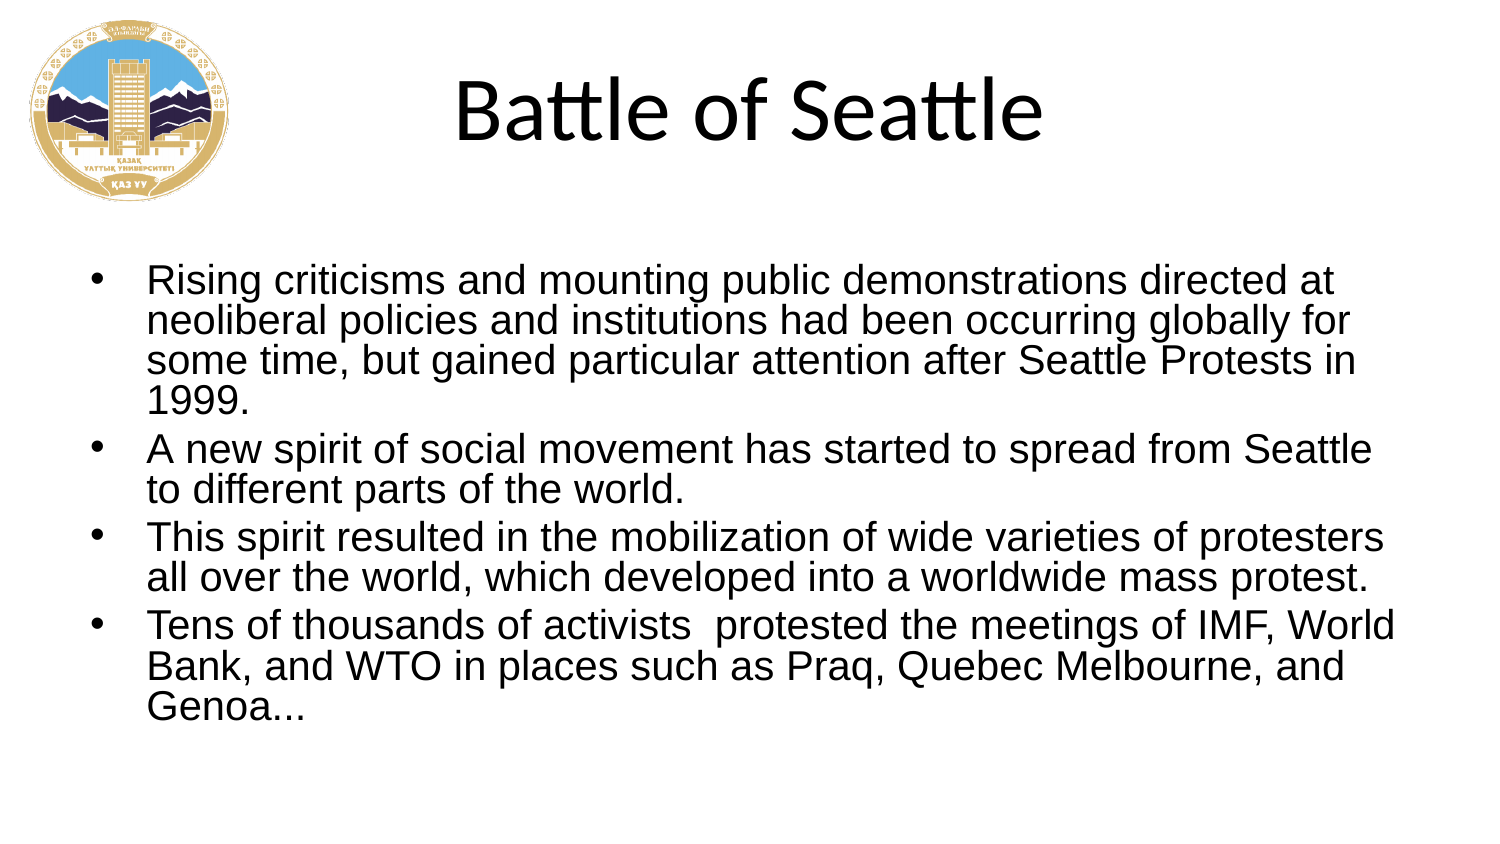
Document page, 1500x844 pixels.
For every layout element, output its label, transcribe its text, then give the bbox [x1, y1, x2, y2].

picture [29, 20, 229, 202]
title Battle of Seattle [233, 33, 1425, 175]
list Rising criticisms and mounting public demonstrations directed at neoliberal policies and institutions had been occurring globally for some time, but gained particular attention after Seattle Protests in 1999. A new spirit of social movement has started to spread from Seattle to different parts of the world. This spirit resulted in the mobilization of wide varieties of protesters all over the world, which developed into a worldwide mass protest. Tens of thousands of activists protested the meetings of IMF, World Bank, and WTO in places such as Praq, Quebec Melbourne, and Genoa... [75, 196, 1425, 754]
